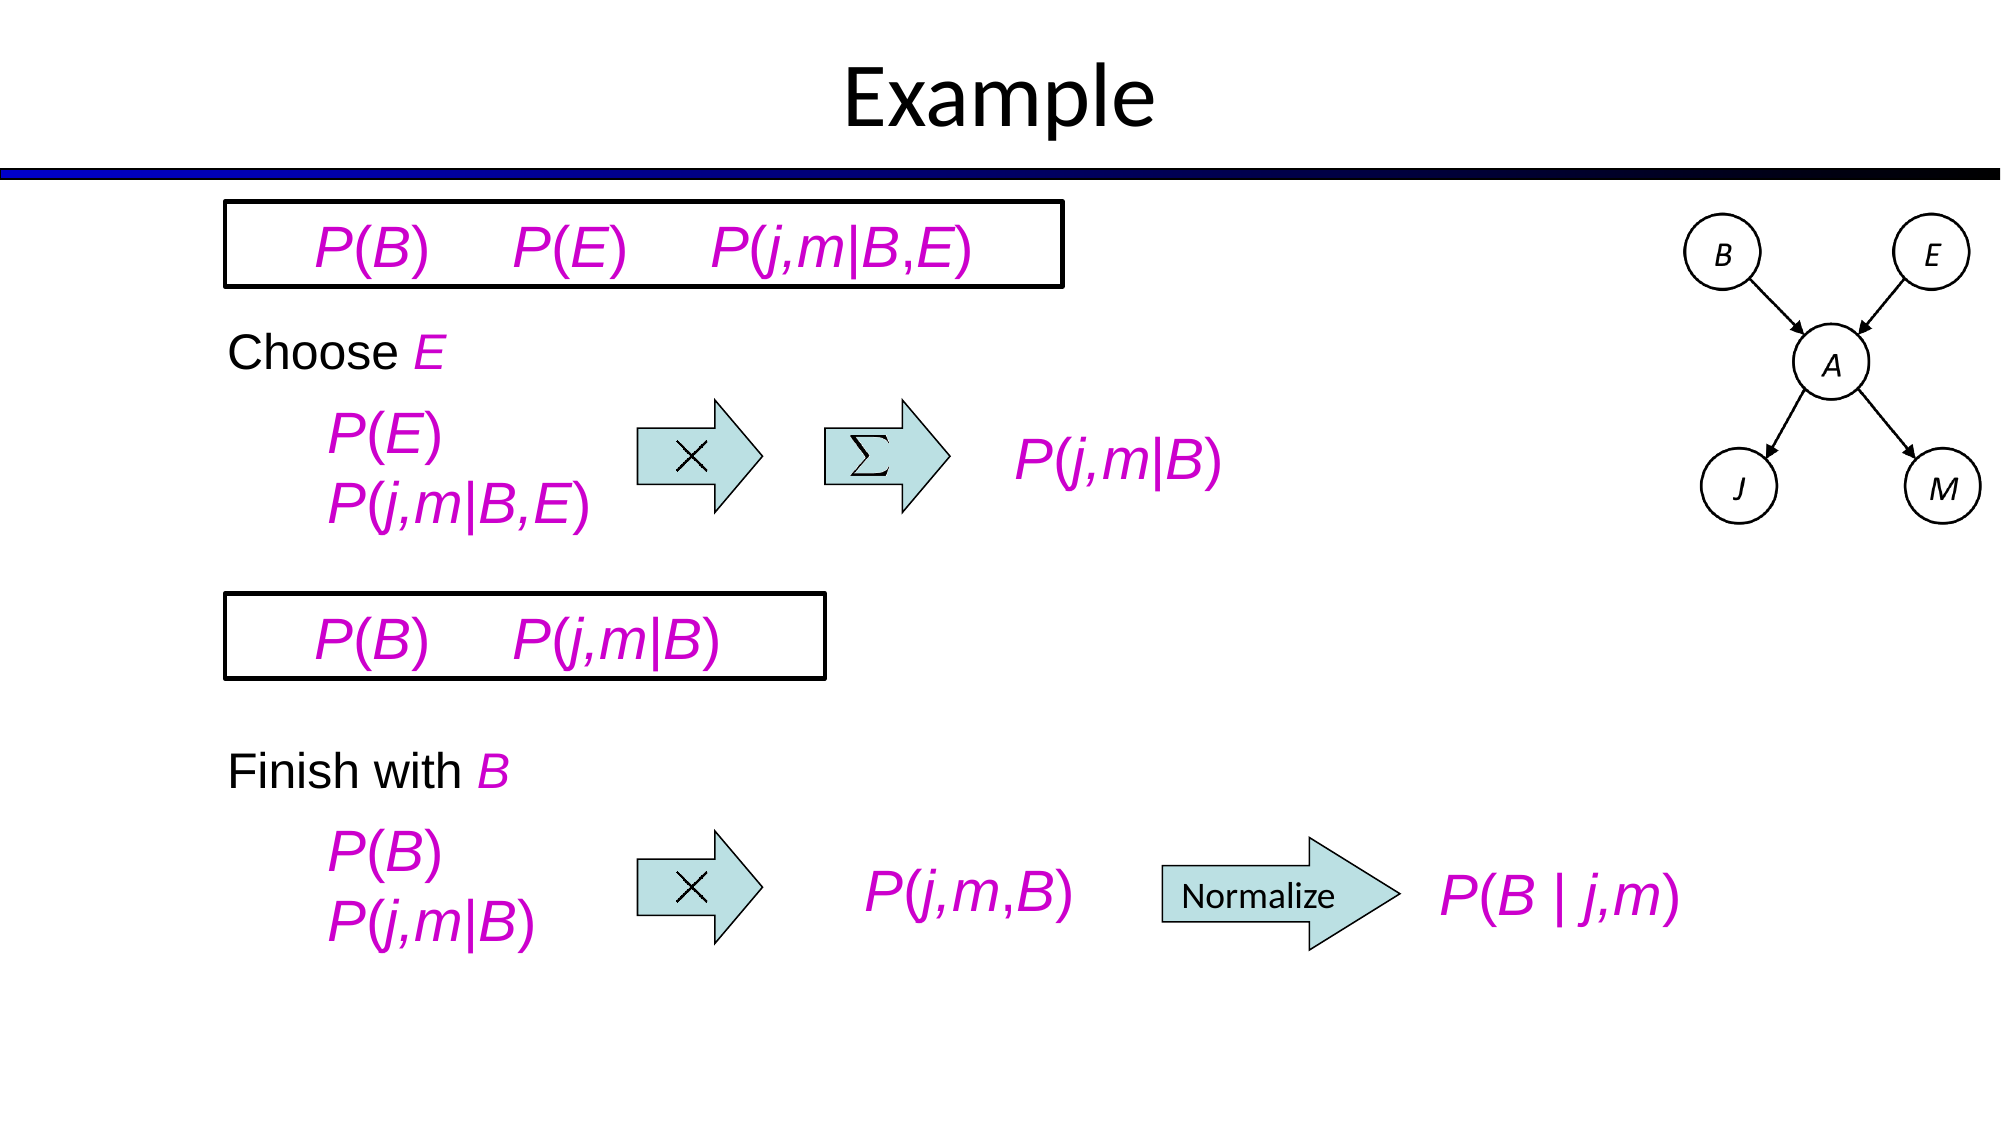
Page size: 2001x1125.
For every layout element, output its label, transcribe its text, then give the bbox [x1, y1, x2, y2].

text_box P(j,m|B) [954, 414, 1300, 500]
text_box P(E) P(j,m|B,E) [237, 387, 613, 543]
text_box Finish with B [212, 730, 575, 806]
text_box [824, 399, 951, 513]
text_box P(B) P(j,m|B) [237, 805, 613, 961]
text_box Normalize [1162, 837, 1349, 951]
text_box P(B) P(E) P(j,m|B,E) [224, 201, 1063, 287]
picture [1683, 212, 1982, 526]
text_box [637, 399, 763, 513]
text_box P(B | j,m) [1349, 849, 1725, 935]
text_box P(j,m,B) [774, 845, 1150, 931]
title Example [0, 0, 2000, 184]
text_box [637, 830, 763, 944]
text_box P(B) P(j,m|B) [224, 593, 825, 679]
text_box Choose E [212, 312, 575, 388]
